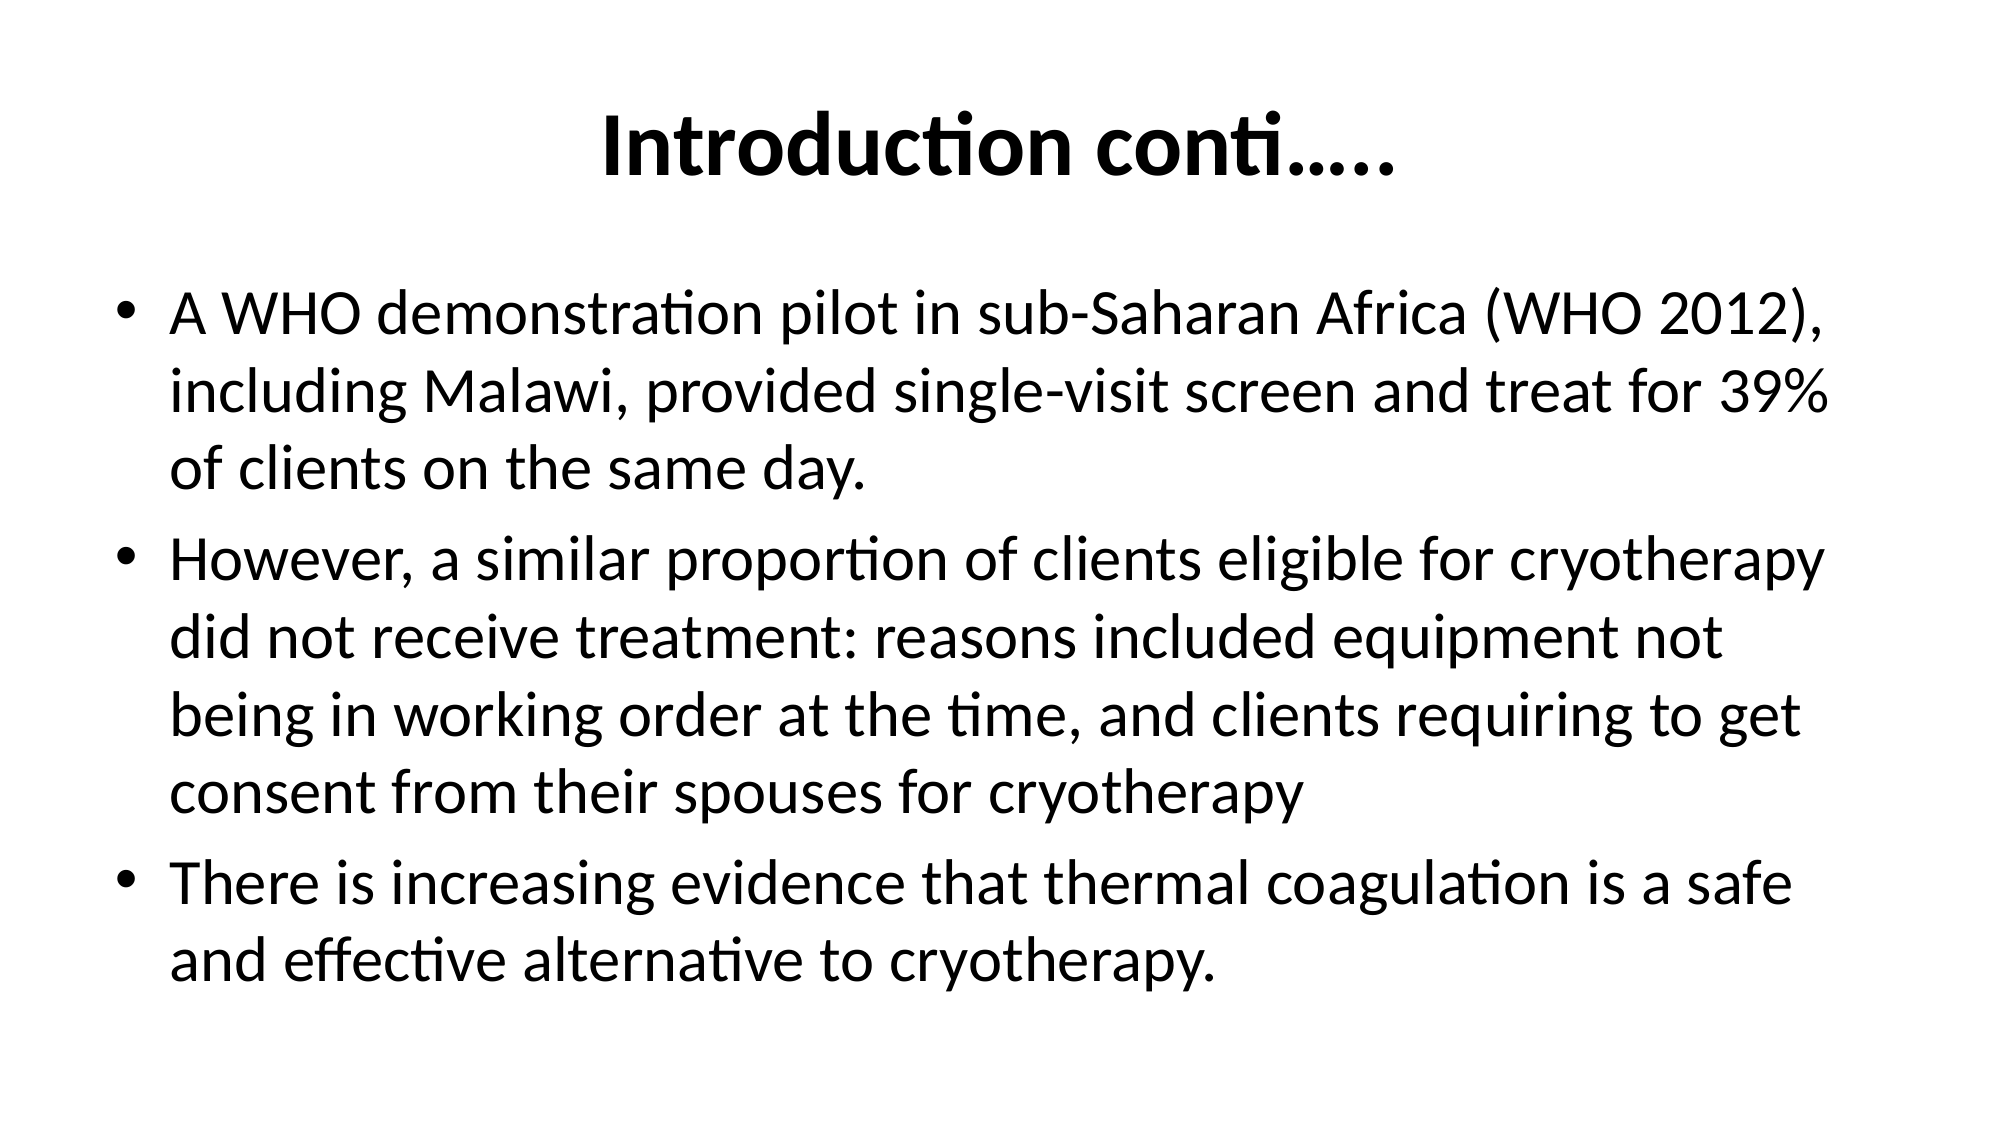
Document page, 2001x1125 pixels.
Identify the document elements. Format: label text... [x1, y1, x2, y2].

title Introduction conti….. [99, 45, 1900, 233]
list A WHO demonstration pilot in sub-Saharan Africa (WHO 2012), including Malawi, provided single-visit screen and treat for 39% of clients on the same day. However, a similar proportion of clients eligible for cryotherapy did not receive treatment: reasons included equipment not being in working order at the time, and clients requiring to get consent from their spouses for cryotherapy There is increasing evidence that thermal coagulation is a safe and effective alternative to cryotherapy. [99, 262, 1900, 1005]
